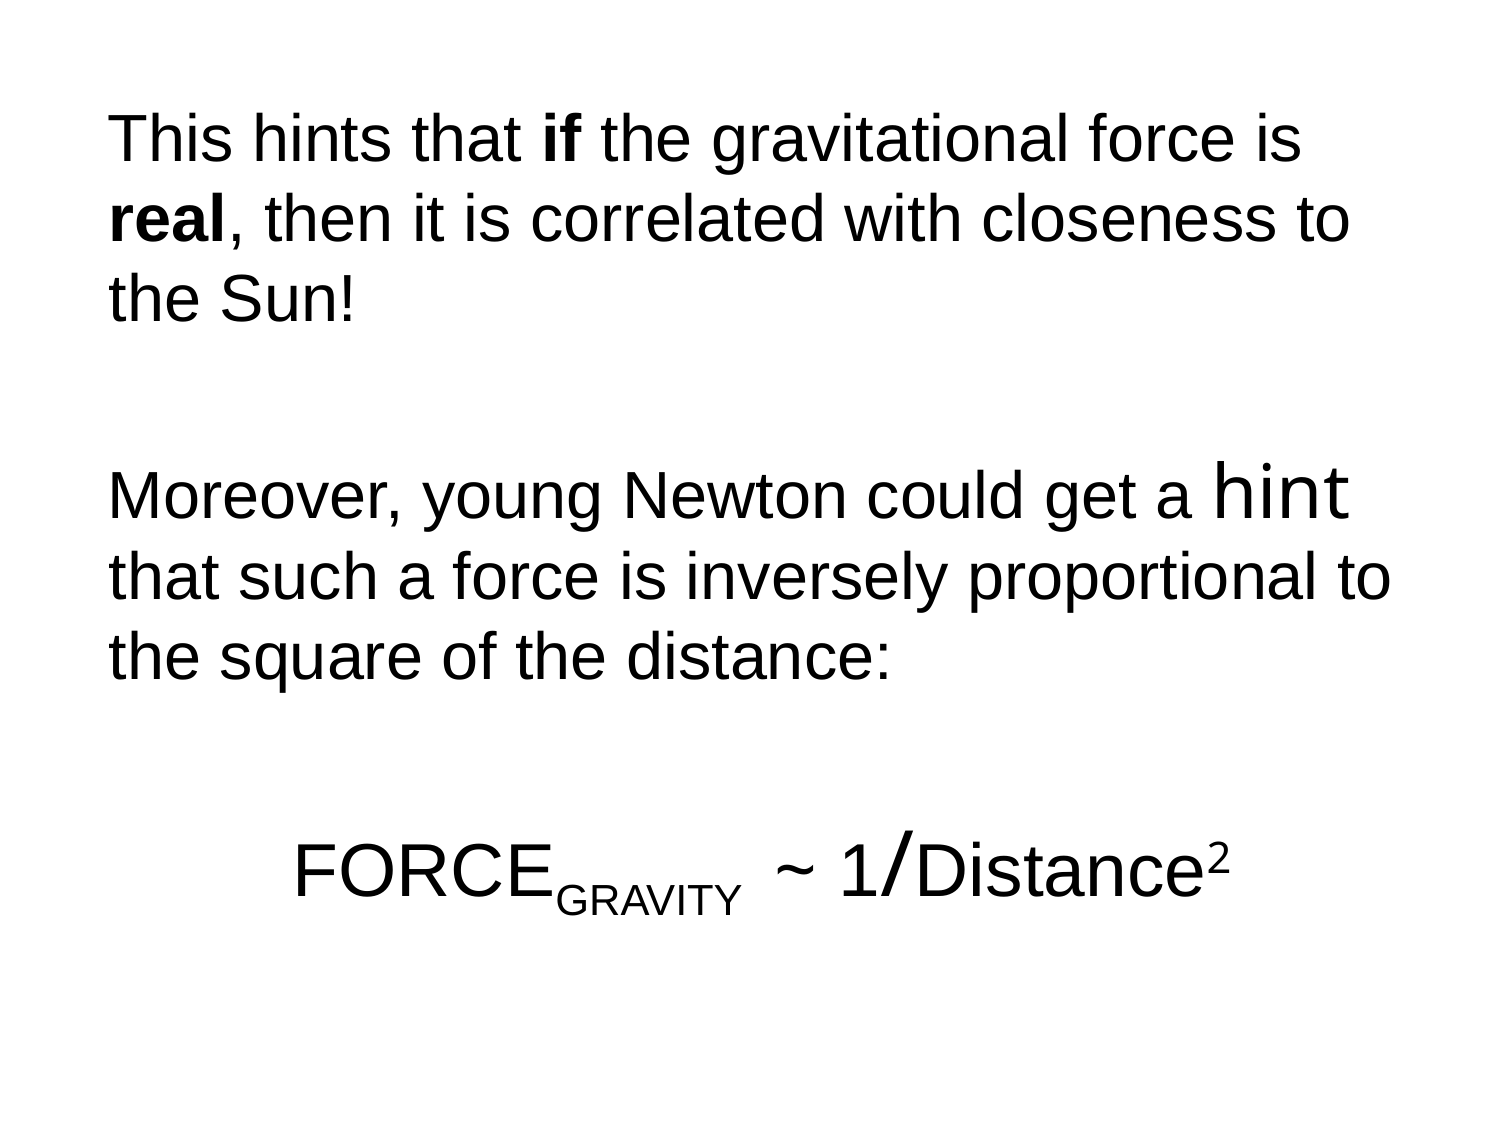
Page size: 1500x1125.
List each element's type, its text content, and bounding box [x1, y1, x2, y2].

list This hints that if the gravitational force is real, then it is correlated with closeness to the Sun! Moreover, young Newton could get a hint that such a force is inversely proportional to the square of the distance: FORCEGRAVITY ~ 1/Distance2 [37, 87, 1426, 1051]
